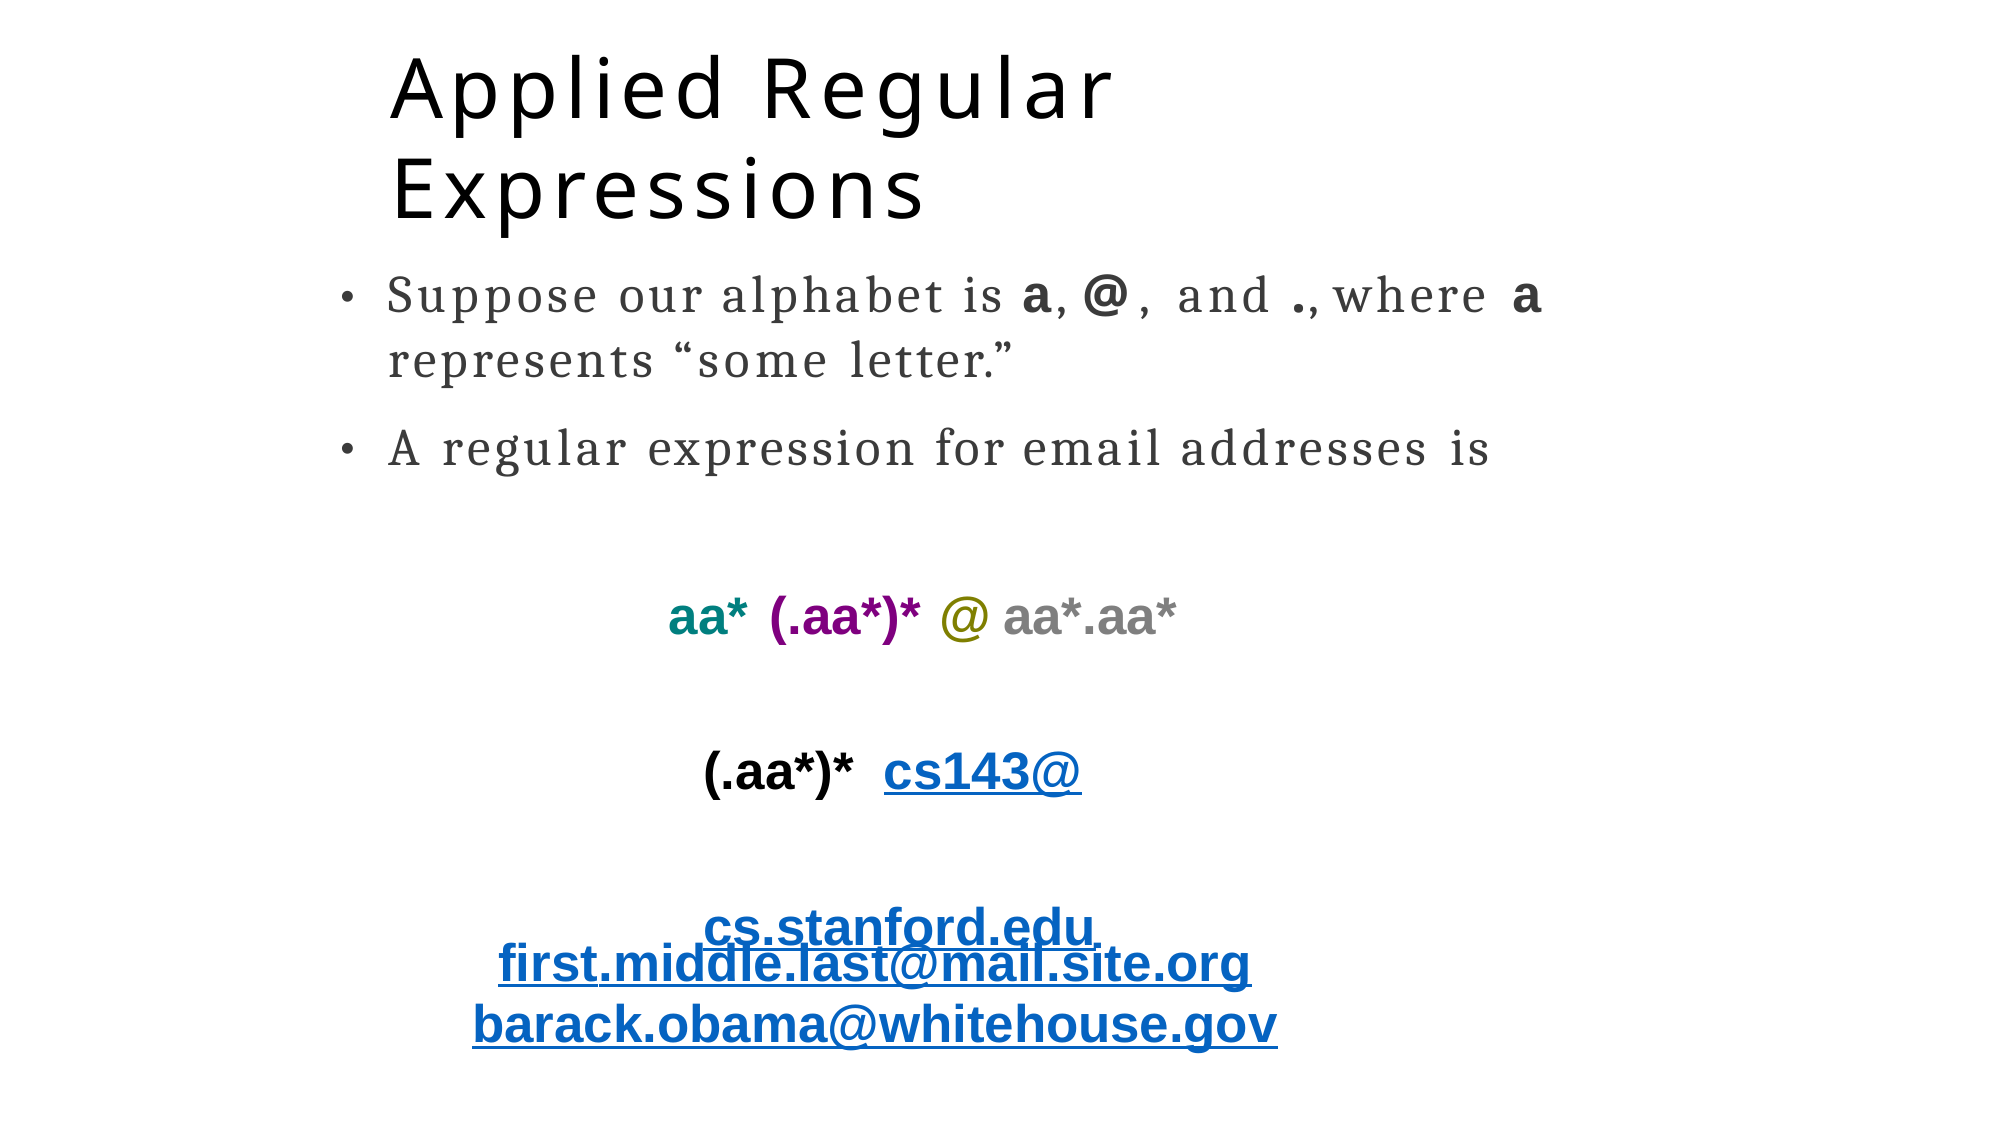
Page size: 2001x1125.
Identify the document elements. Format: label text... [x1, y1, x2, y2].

text_box ● [338, 429, 362, 460]
text_box ● [338, 277, 362, 308]
text_box Suppose our alphabet is a, @, and ., where a represents “some letter.” A regular expression for email addresses is aa* (.aa*)* @ aa*.aa* (.aa*)* cs143@cs.stanford.edu first.middle.last@mail.site.org barack.obama@whitehouse.gov [386, 258, 1592, 1054]
title Applied Regular Expressions [388, 33, 1610, 236]
